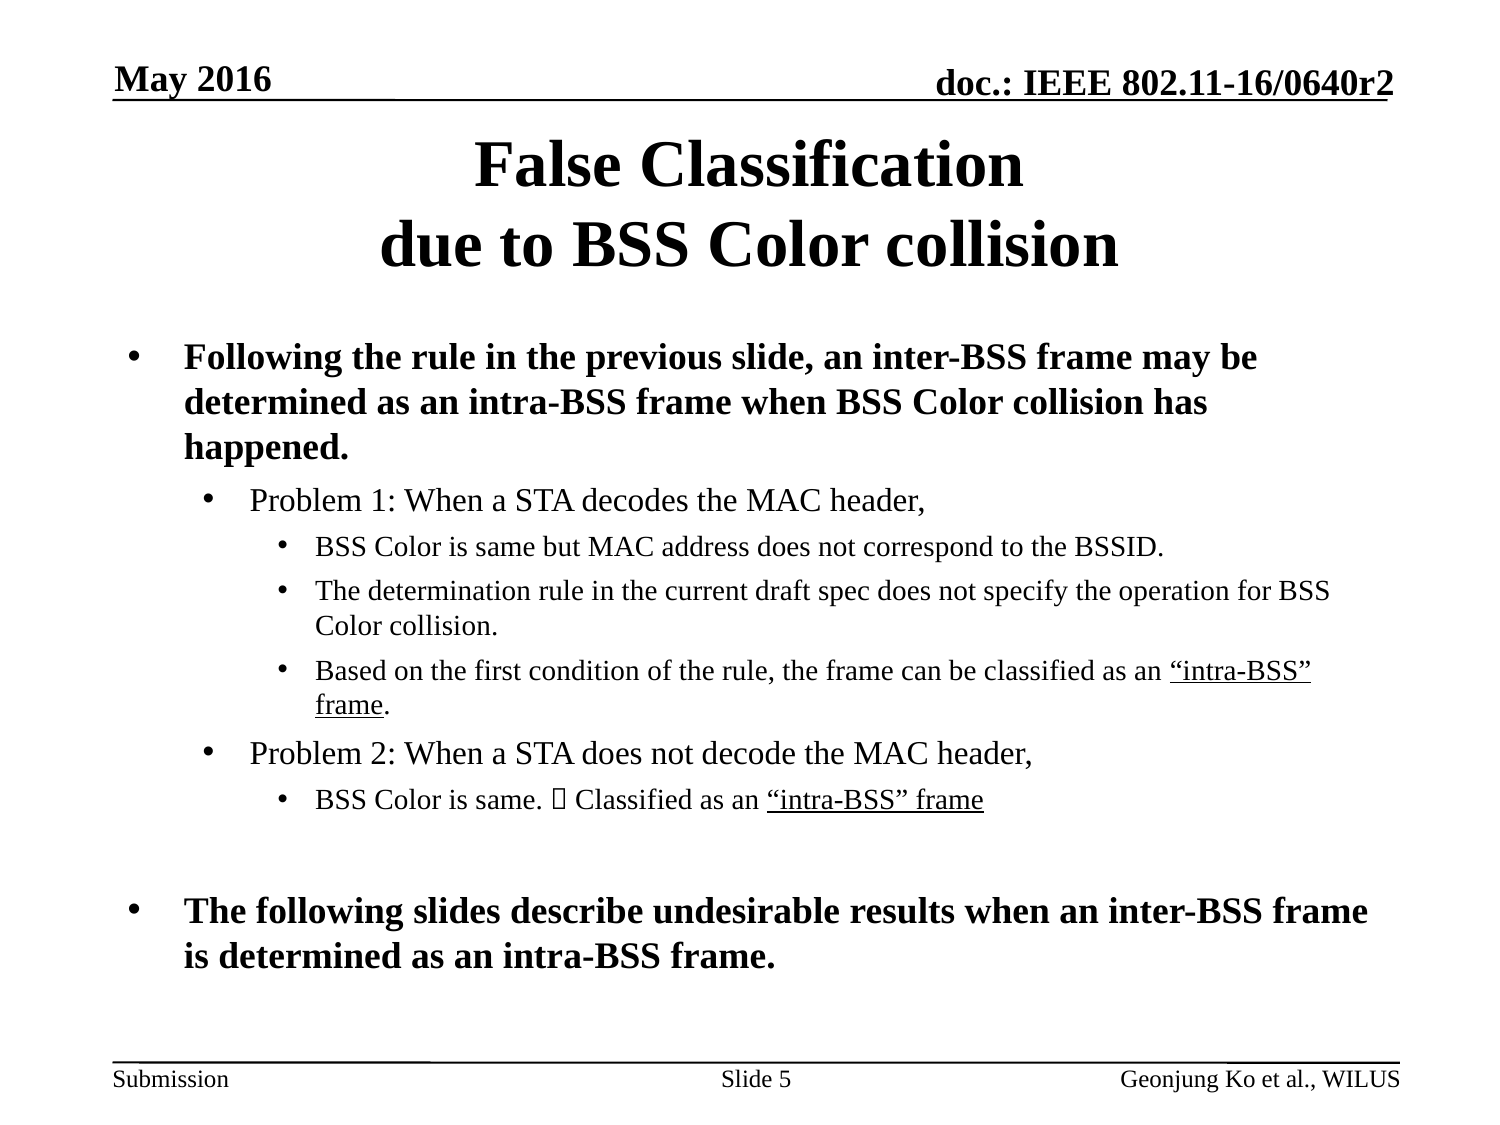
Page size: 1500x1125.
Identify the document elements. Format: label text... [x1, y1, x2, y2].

slide_number Slide 5 [712, 1061, 800, 1123]
footer Geonjung Ko et al., WILUS [878, 1061, 1402, 1093]
list Following the rule in the previous slide, an inter-BSS frame may be determined as an intra-BSS frame when BSS Color collision has happened. Problem 1: When a STA decodes the MAC header, BSS Color is same but MAC address does not correspond to the BSSID. The determination rule in the current draft spec does not specify the operation for BSS Color collision. Based on the first condition of the rule, the frame can be classified as an “intra-BSS” frame. Problem 2: When a STA does not decode the MAC header, BSS Color is same.  Classified as an “intra-BSS” frame The following slides describe undesirable results when an inter-BSS frame is determined as an intra-BSS frame. [112, 324, 1388, 1000]
title False Classification due to BSS Color collision [112, 112, 1388, 288]
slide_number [114, 54, 423, 100]
